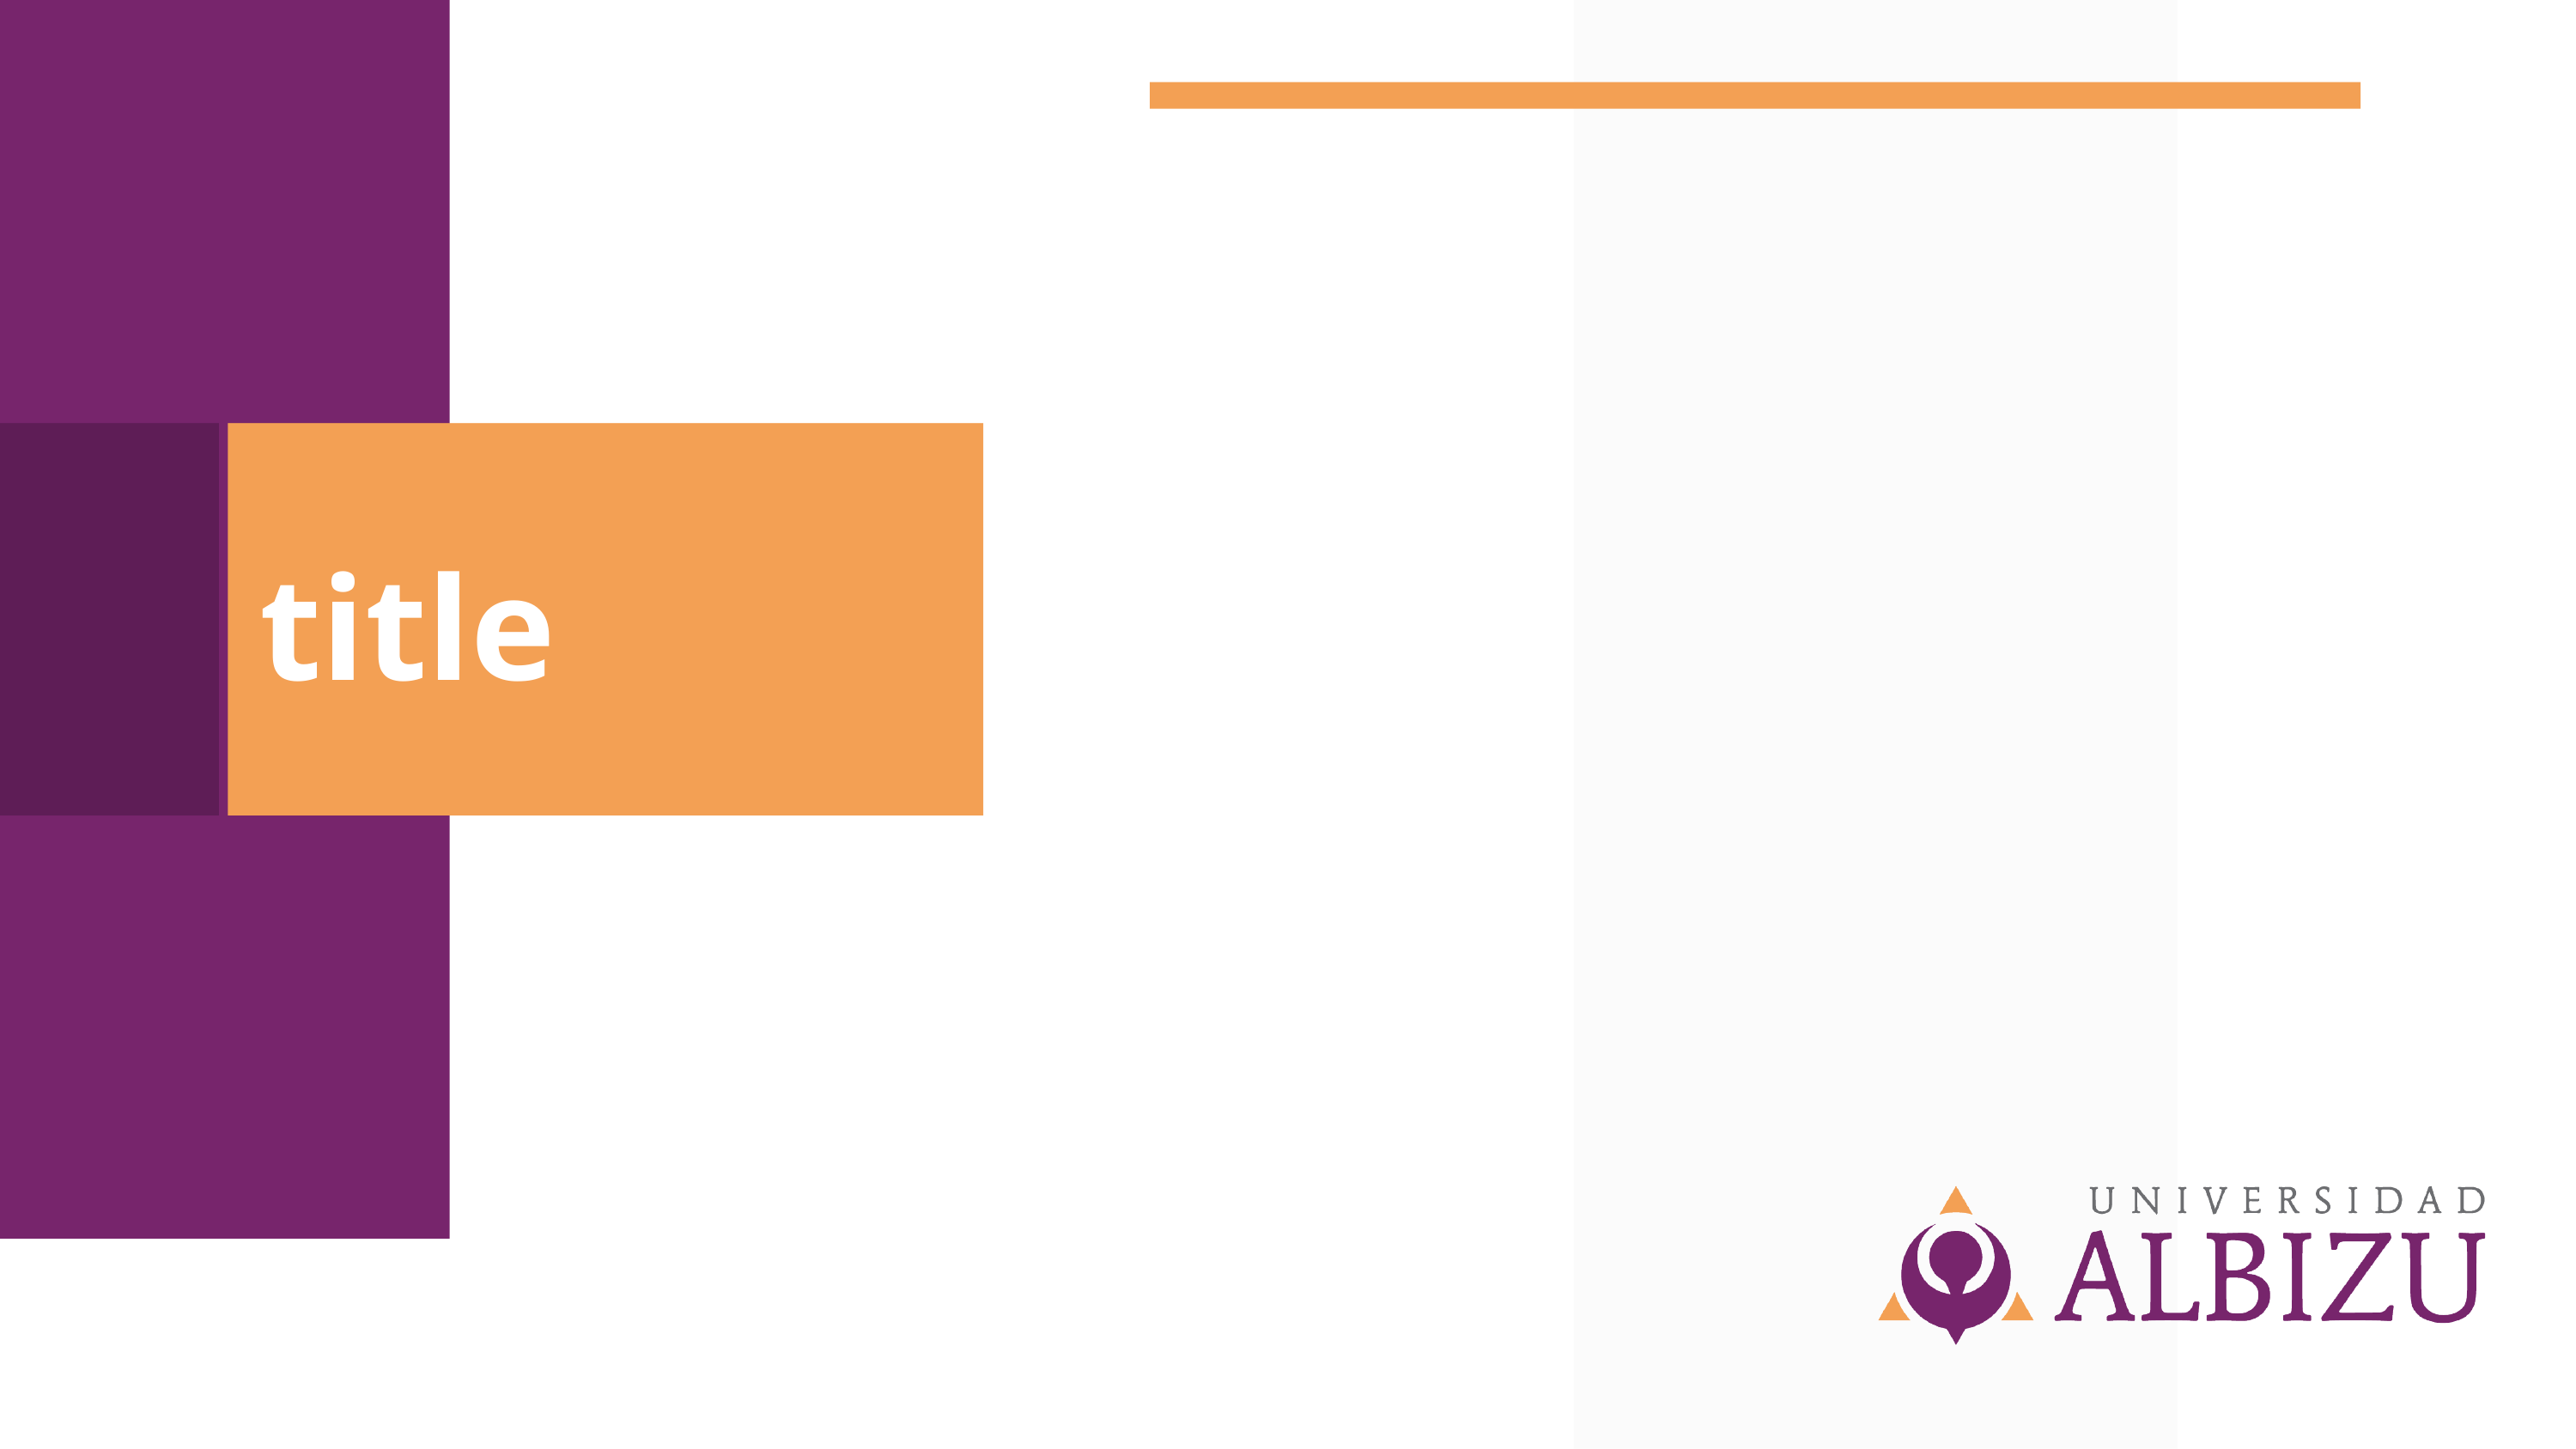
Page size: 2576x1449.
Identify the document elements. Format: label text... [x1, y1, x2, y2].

picture [1819, 1126, 2543, 1404]
title title [246, 400, 1065, 843]
